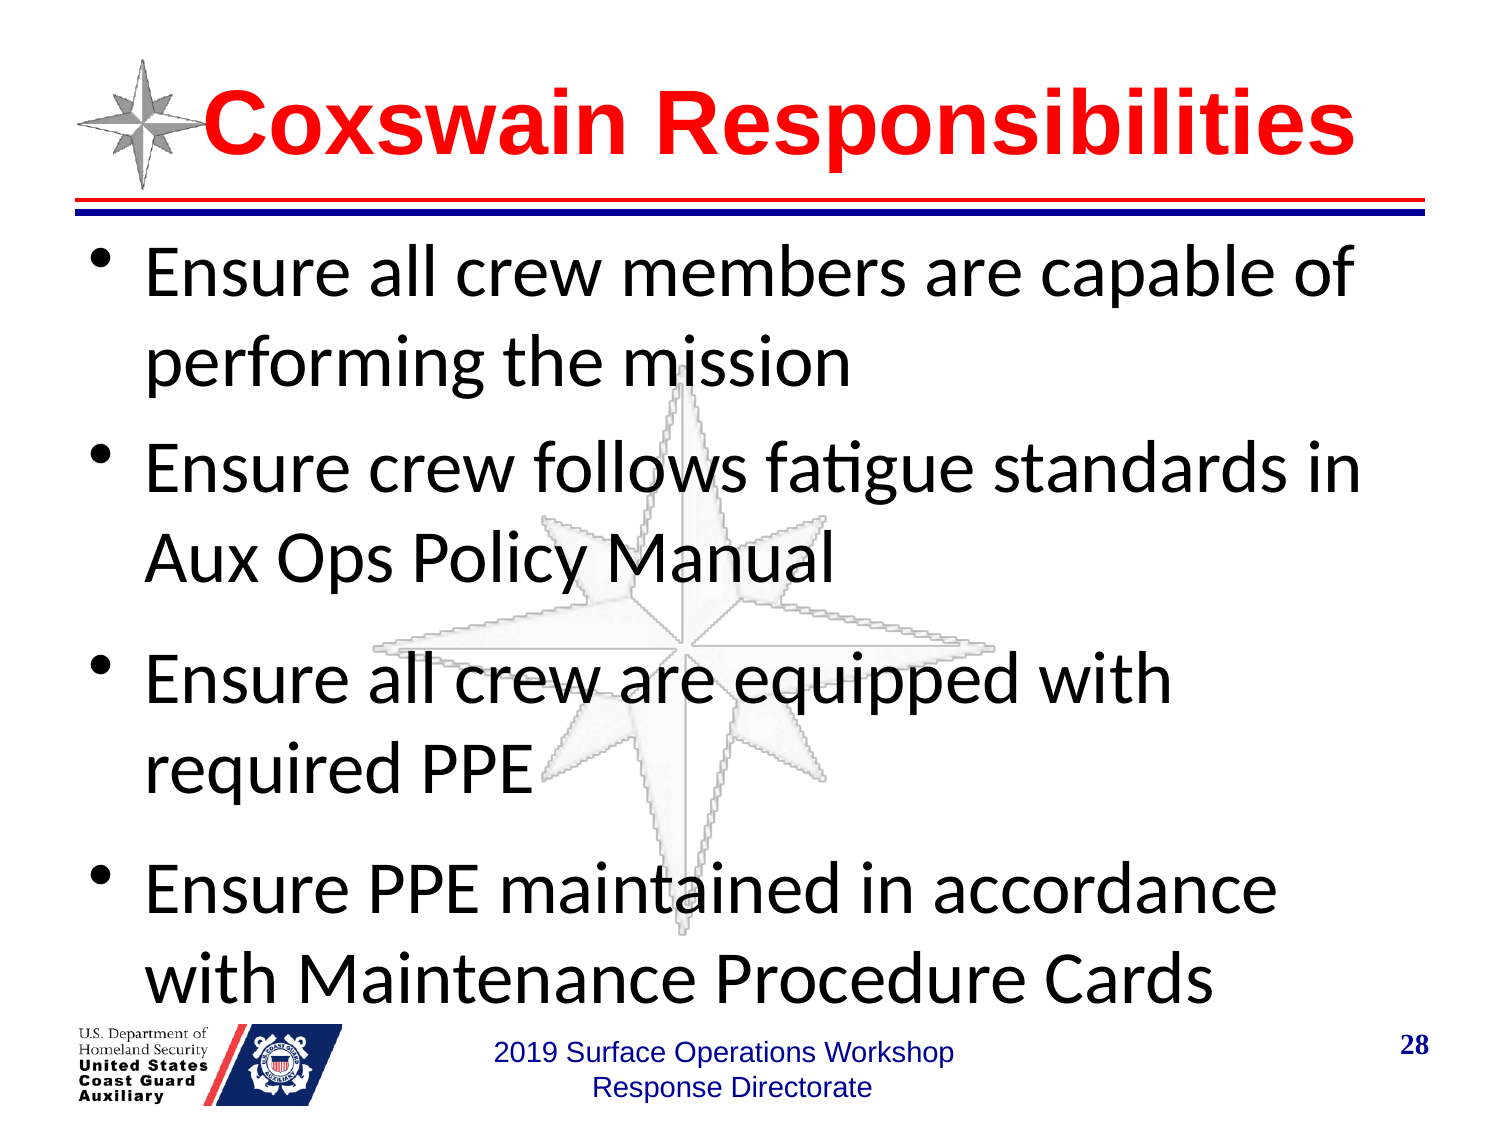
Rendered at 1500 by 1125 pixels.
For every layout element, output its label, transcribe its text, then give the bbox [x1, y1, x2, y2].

text_box Ensure all crew members are capable of performing the mission Ensure crew follows fatigue standards in Aux Ops Policy Manual Ensure all crew are equipped with required PPE Ensure PPE maintained in accordance with Maintenance Procedure Cards [86, 221, 1364, 1019]
title Coxswain Responsibilities [200, 63, 1413, 252]
picture [74, 55, 225, 199]
text_box [74, 1024, 343, 1106]
slide_number 28 [1400, 1025, 1463, 1075]
footer 2019 Surface Operations Workshop Response Directorate [491, 1032, 959, 1125]
